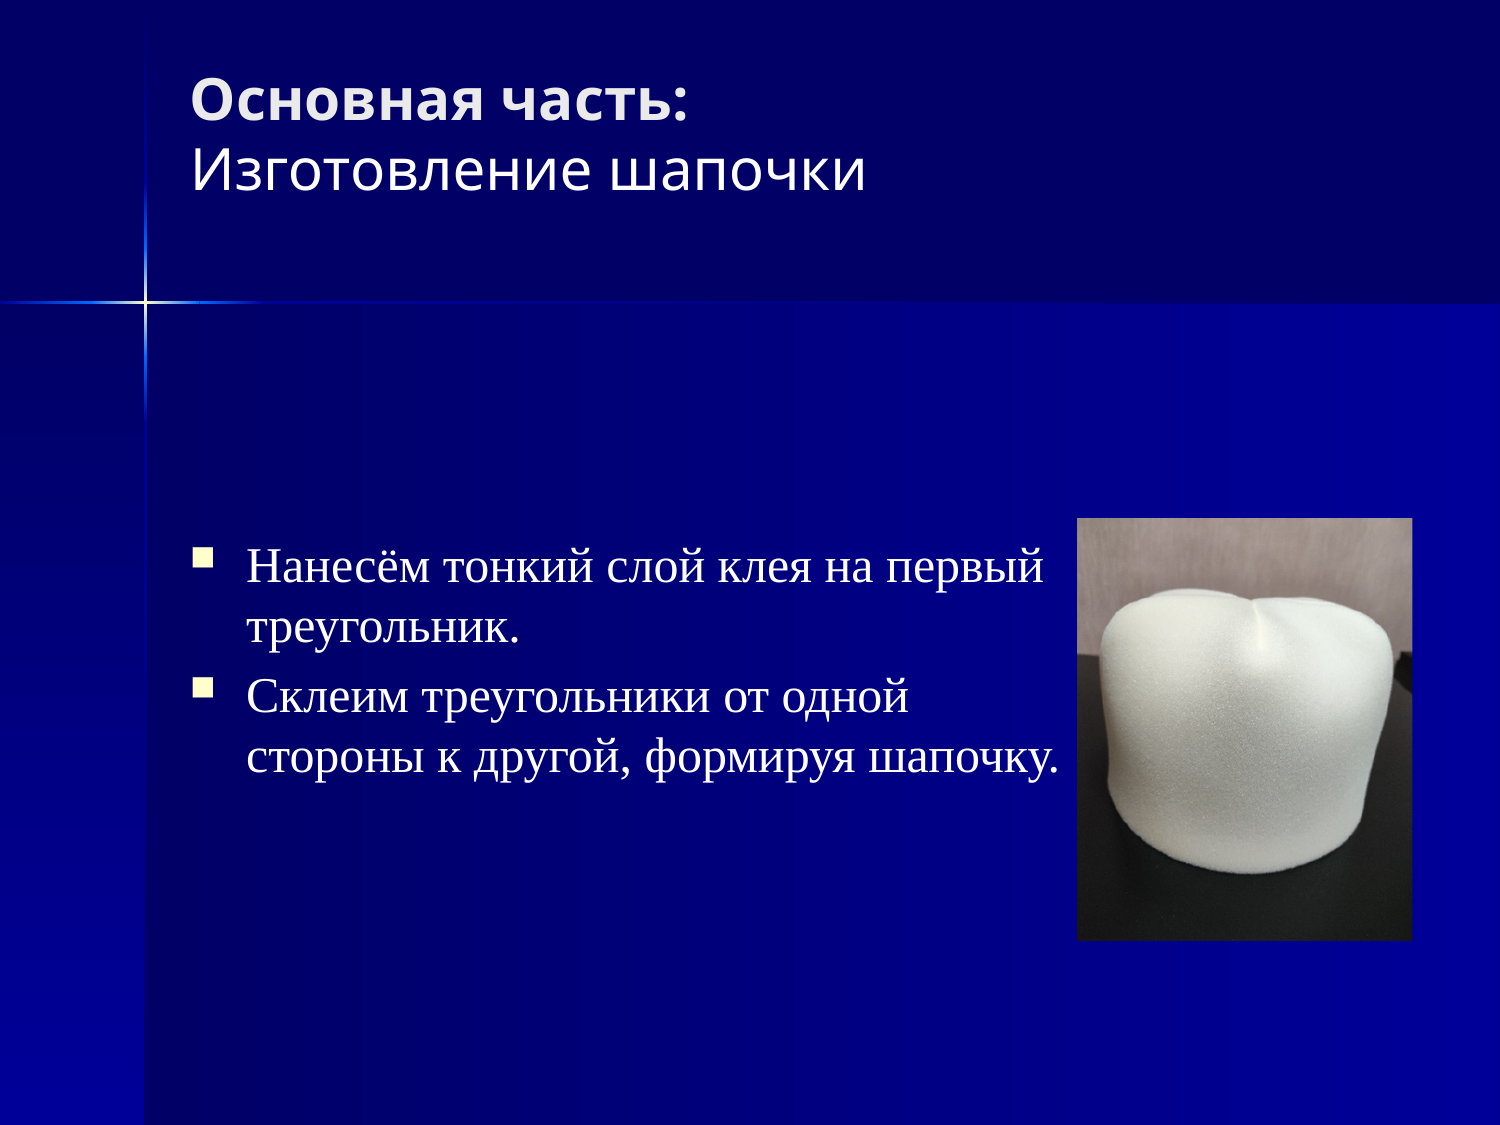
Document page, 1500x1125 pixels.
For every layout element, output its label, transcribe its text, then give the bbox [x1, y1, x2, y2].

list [1076, 518, 1413, 941]
text_box Нанесём тонкий слой клея на первый треугольник. Склеим треугольники от одной стороны к другой, формируя шапочку. [174, 524, 1071, 790]
title Основная часть: Изготовление шапочки [174, 49, 1413, 286]
